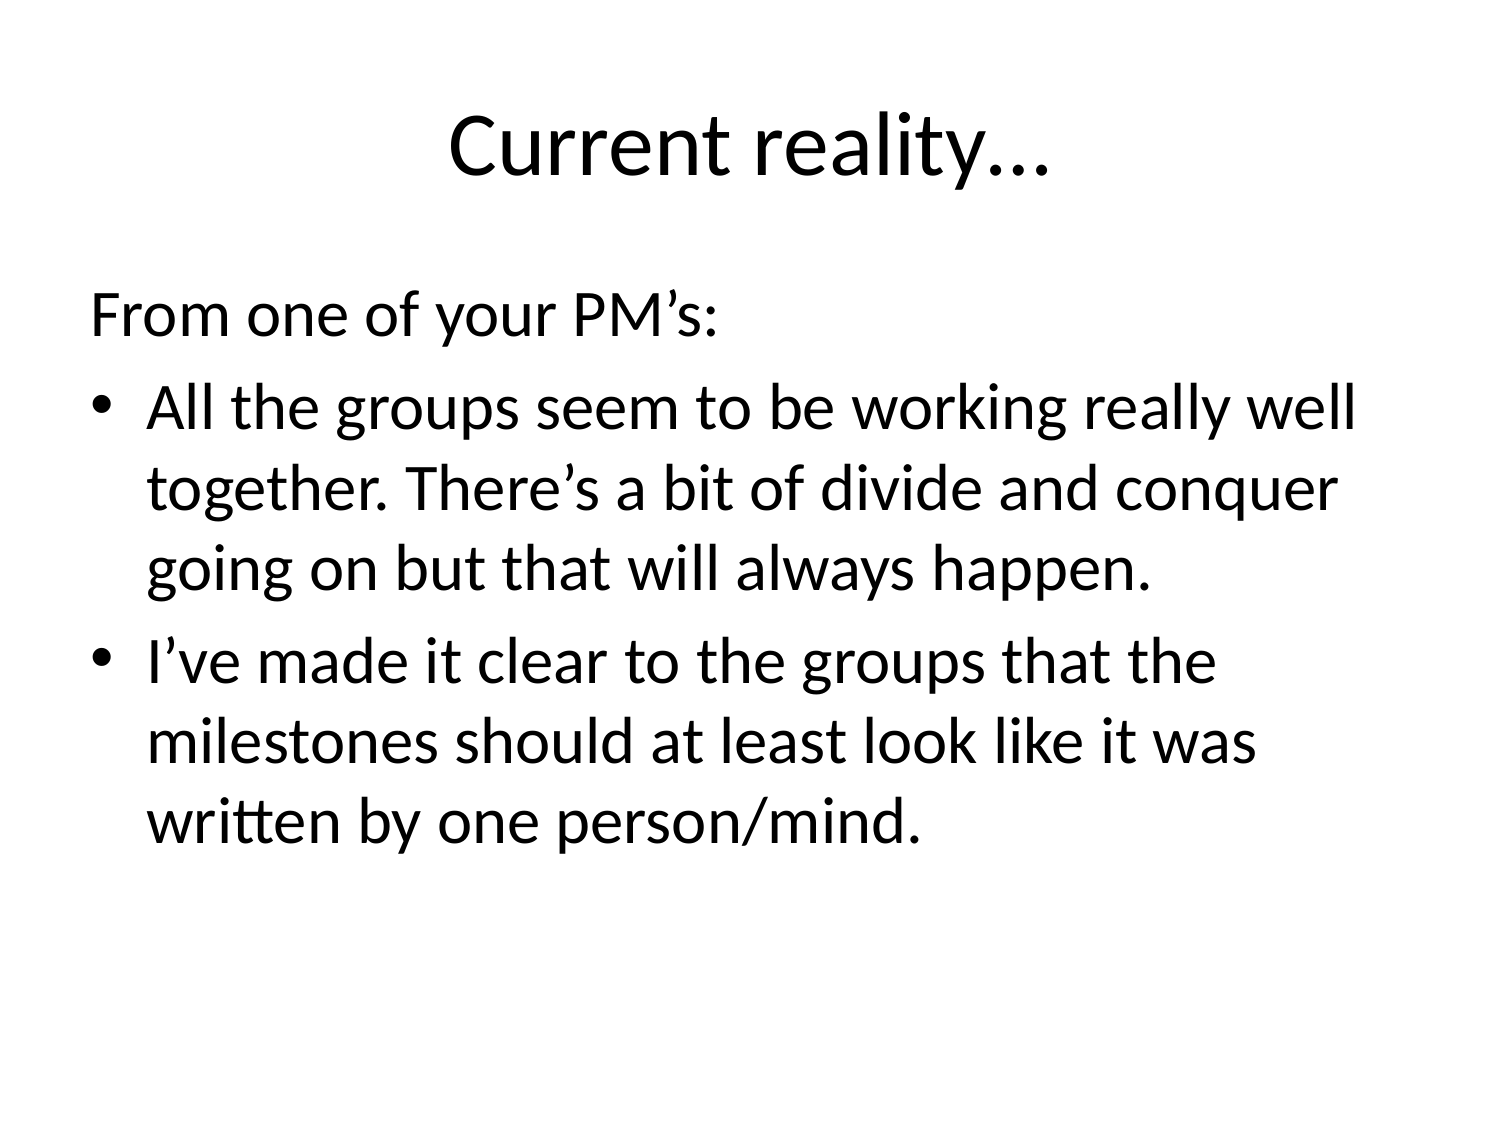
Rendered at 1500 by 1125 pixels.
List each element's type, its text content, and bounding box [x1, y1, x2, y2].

title Current reality… [75, 45, 1425, 233]
list From one of your PM’s: All the groups seem to be working really well together. There’s a bit of divide and conquer going on but that will always happen. I’ve made it clear to the groups that the milestones should at least look like it was written by one person/mind. [75, 262, 1425, 1005]
